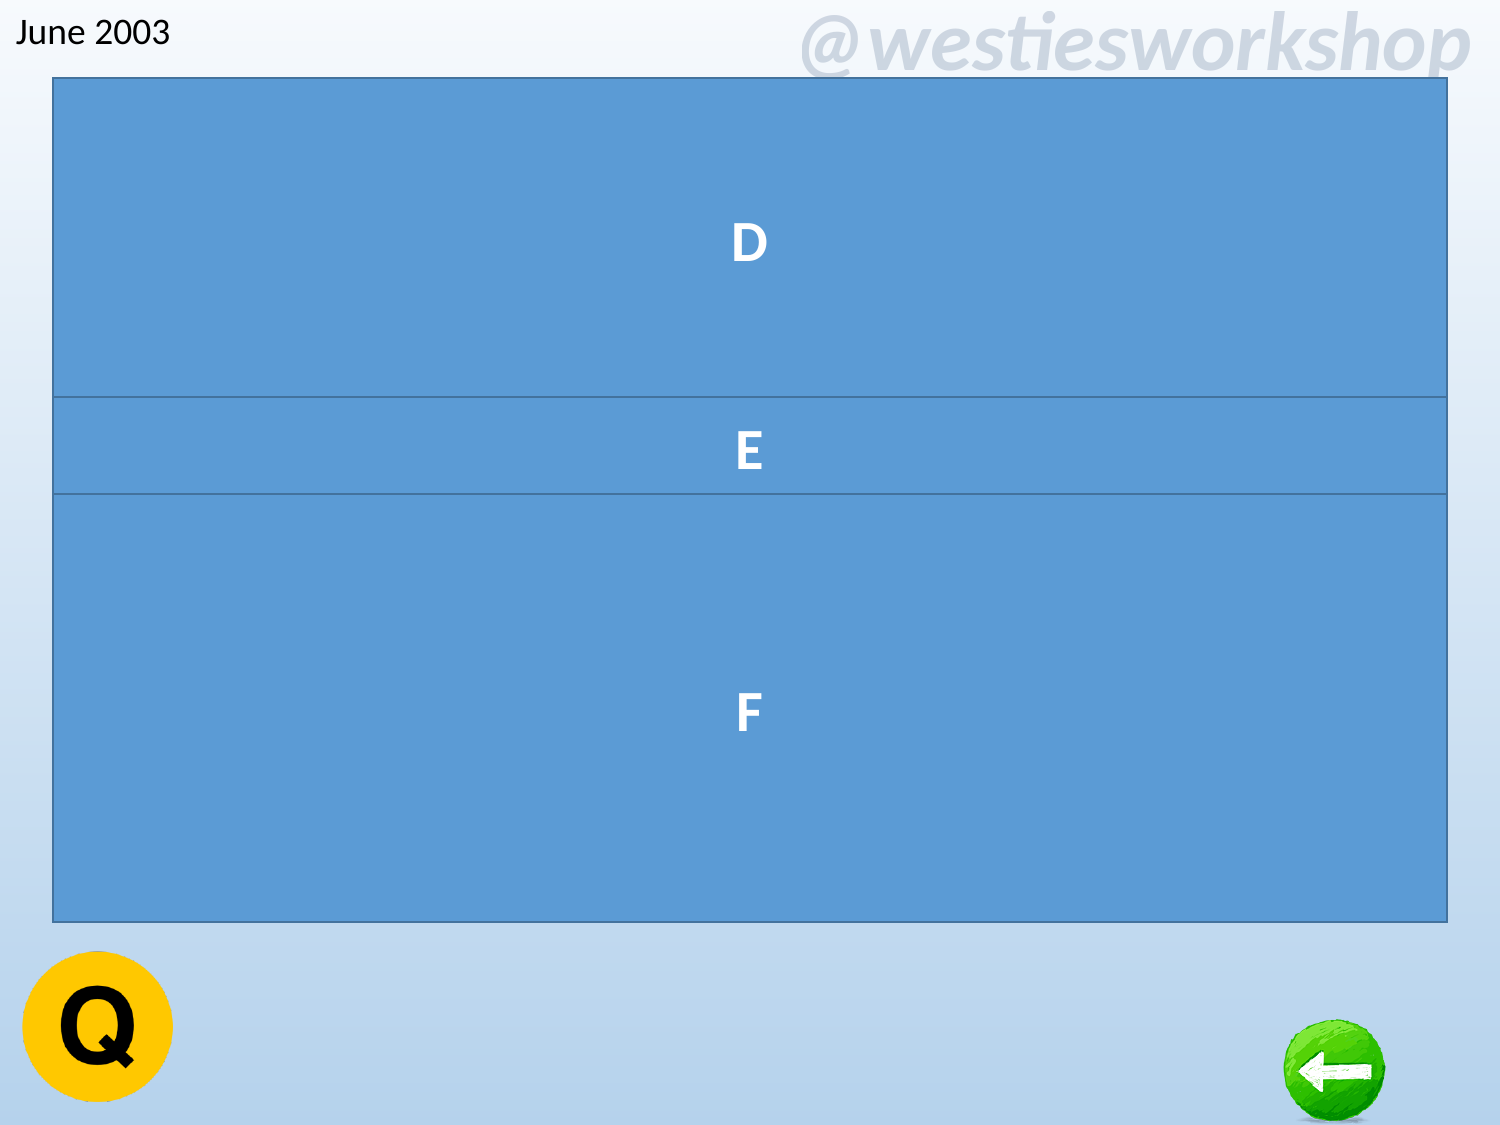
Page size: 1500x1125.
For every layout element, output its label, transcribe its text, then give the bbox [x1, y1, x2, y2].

picture [0, 928, 197, 1125]
text_box June 2003 [1, 0, 186, 60]
picture [53, 78, 1447, 922]
picture [1281, 1019, 1387, 1125]
